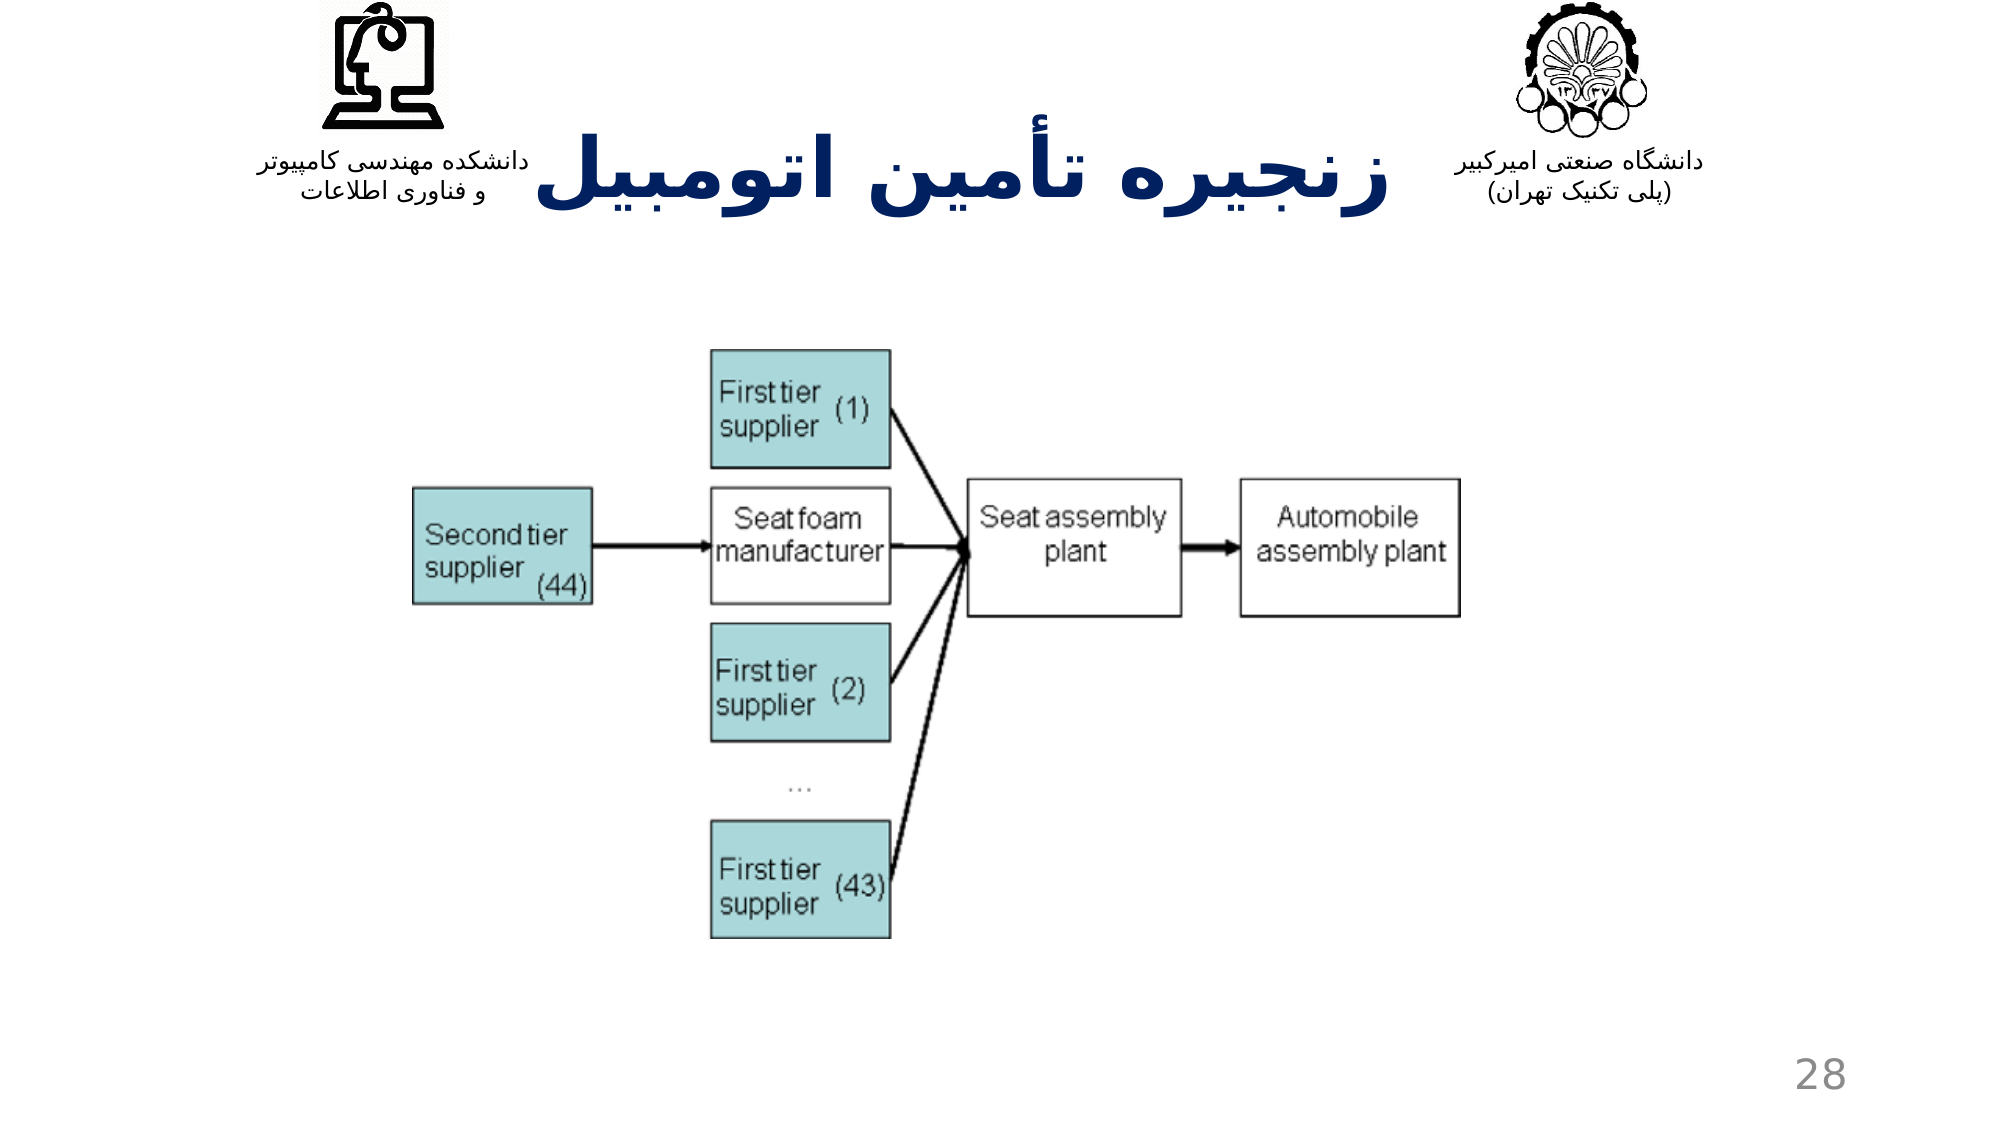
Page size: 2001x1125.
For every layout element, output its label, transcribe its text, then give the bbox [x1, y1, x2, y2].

picture [412, 349, 1461, 940]
slide_number 28 [1412, 1042, 1863, 1103]
picture [1516, 2, 1647, 138]
text_box زنجیره تأمین اتومبیل [350, 70, 1575, 258]
text_box دانشکده مهندسی کامپیوتر و فناوری اطلاعات [242, 137, 545, 213]
text_box دانشگاه صنعتی امیرکبیر (پلی تکنیک تهران) [1440, 137, 1719, 213]
picture [318, 0, 450, 135]
